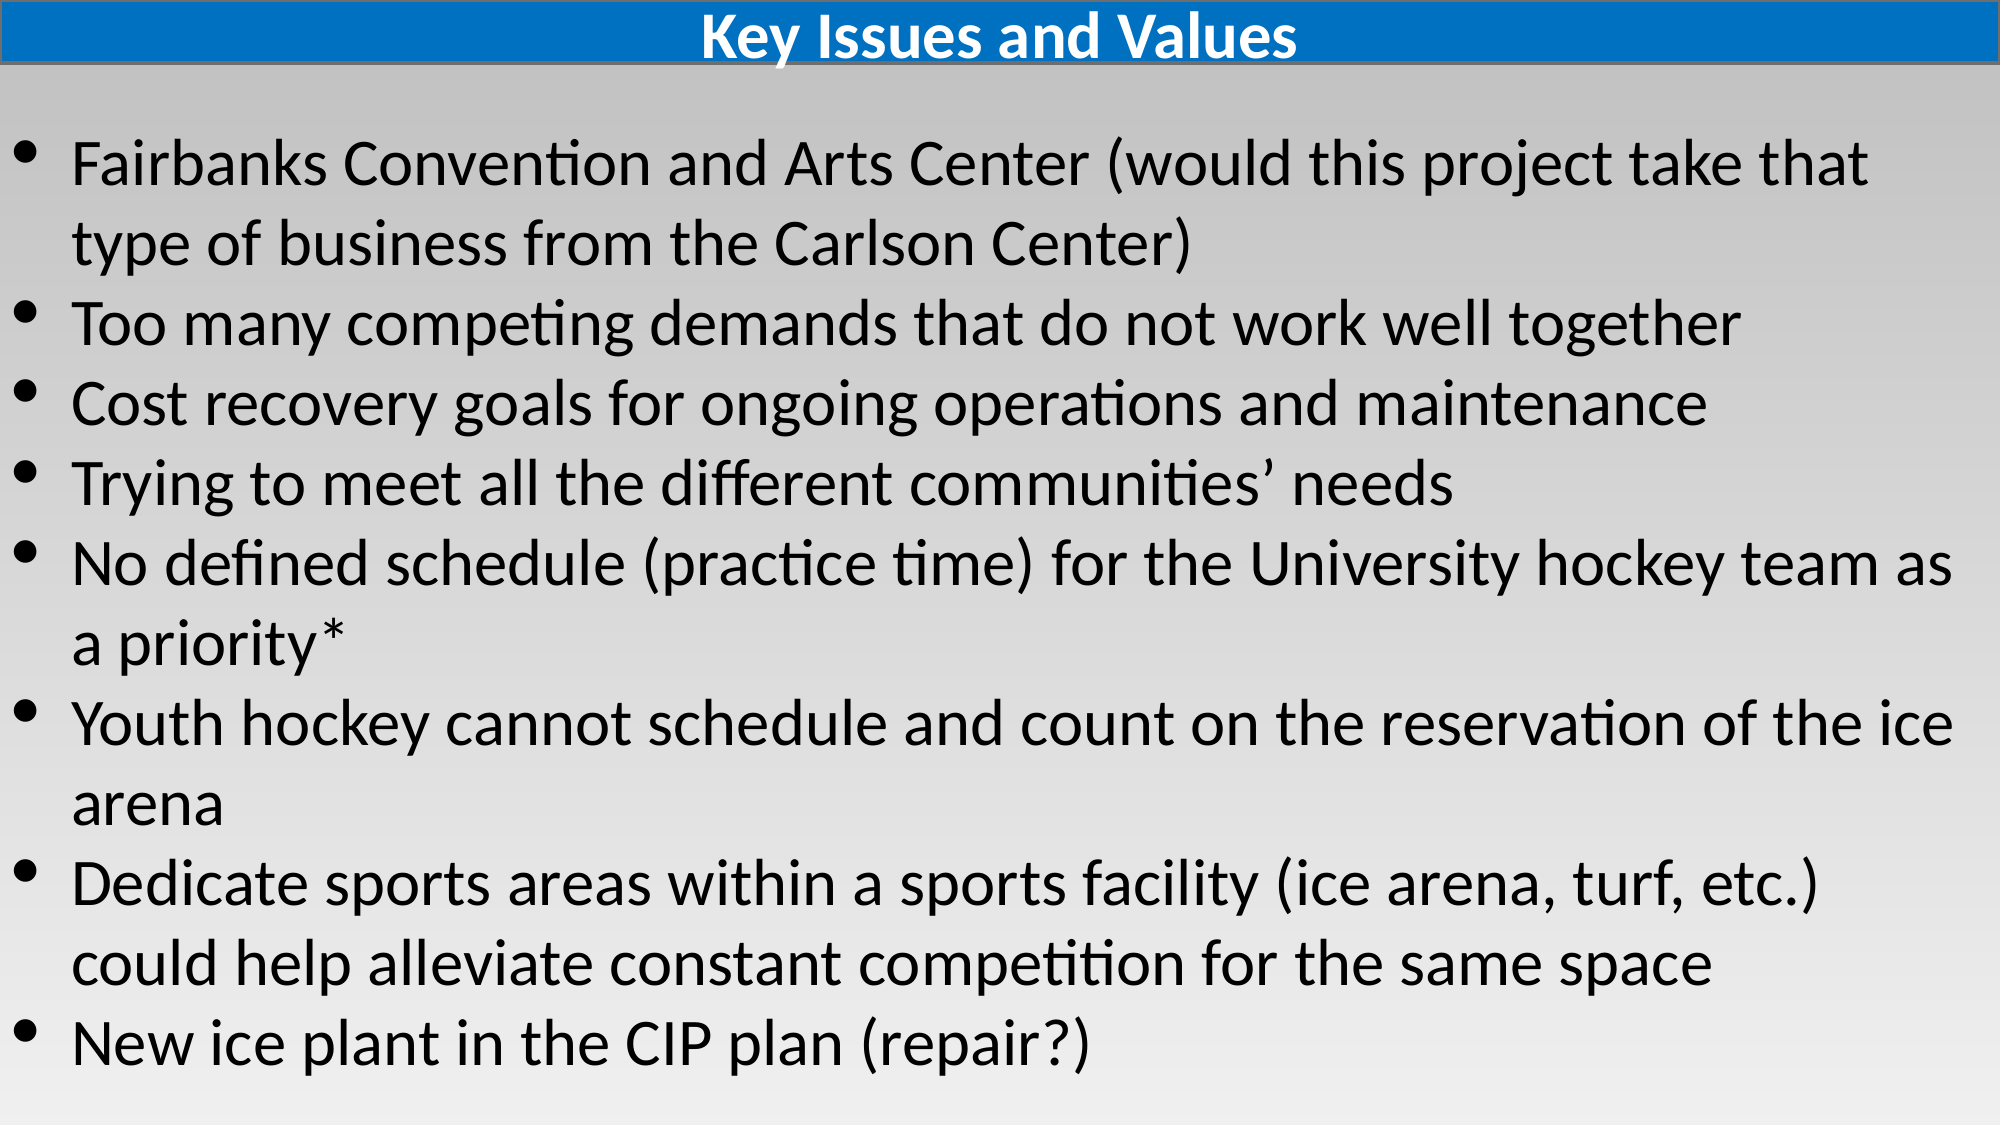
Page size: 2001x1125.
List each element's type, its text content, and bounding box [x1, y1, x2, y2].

text_box Key Issues and Values [0, 0, 2000, 65]
text_box Fairbanks Convention and Arts Center (would this project take that type of business from the Carlson Center) Too many competing demands that do not work well together Cost recovery goals for ongoing operations and maintenance Trying to meet all the different communities’ needs No defined schedule (practice time) for the University hockey team as a priority* Youth hockey cannot schedule and count on the reservation of the ice arena Dedicate sports areas within a sports facility (ice arena, turf, etc.) could help alleviate constant competition for the same space New ice plant in the CIP plan (repair?) [0, 111, 1977, 1125]
